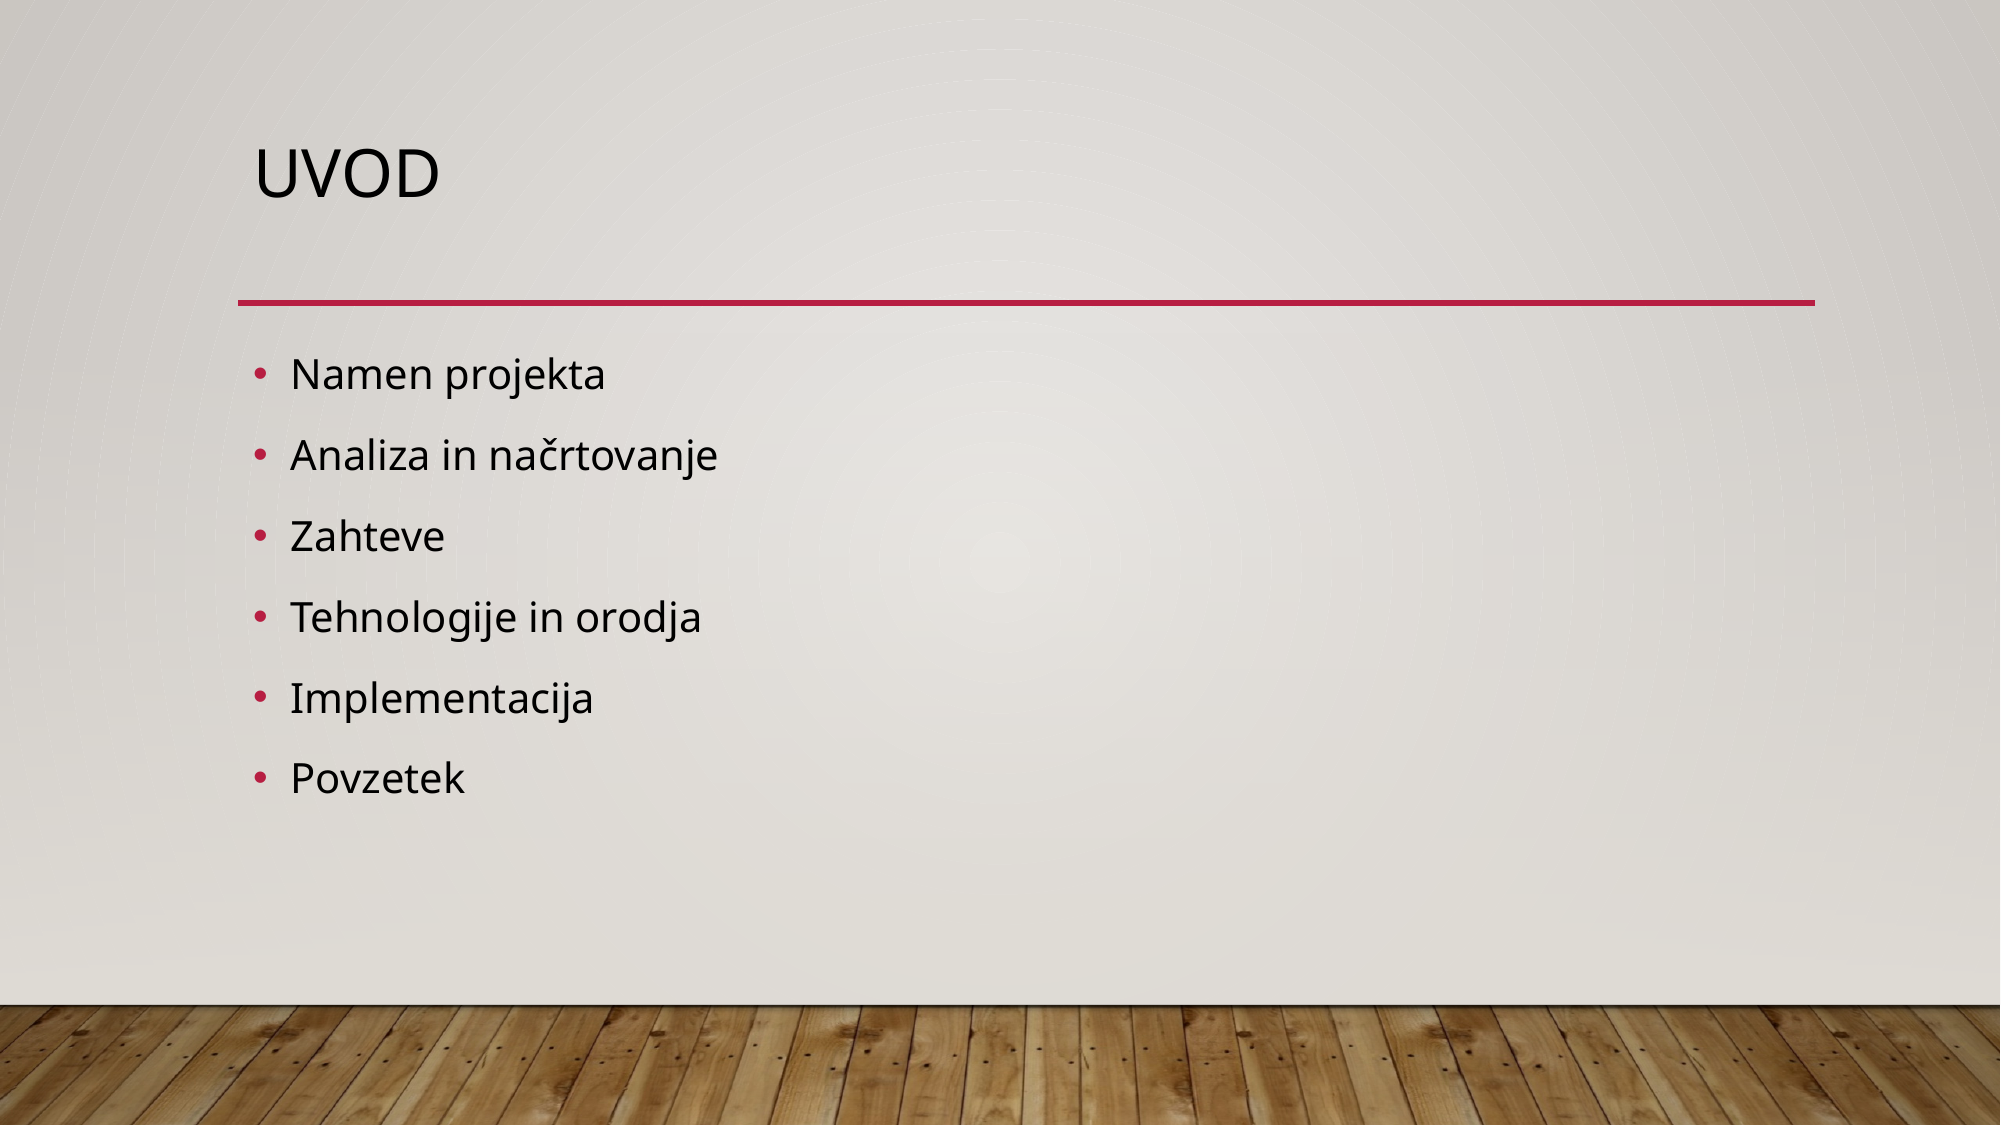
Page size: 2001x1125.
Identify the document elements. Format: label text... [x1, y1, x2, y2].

picture [0, 1005, 2000, 1125]
title Uvod [238, 131, 1814, 305]
list Namen projekta Analiza in načrtovanje Zahteve Tehnologije in orodja Implementacija Povzetek [238, 330, 1814, 897]
